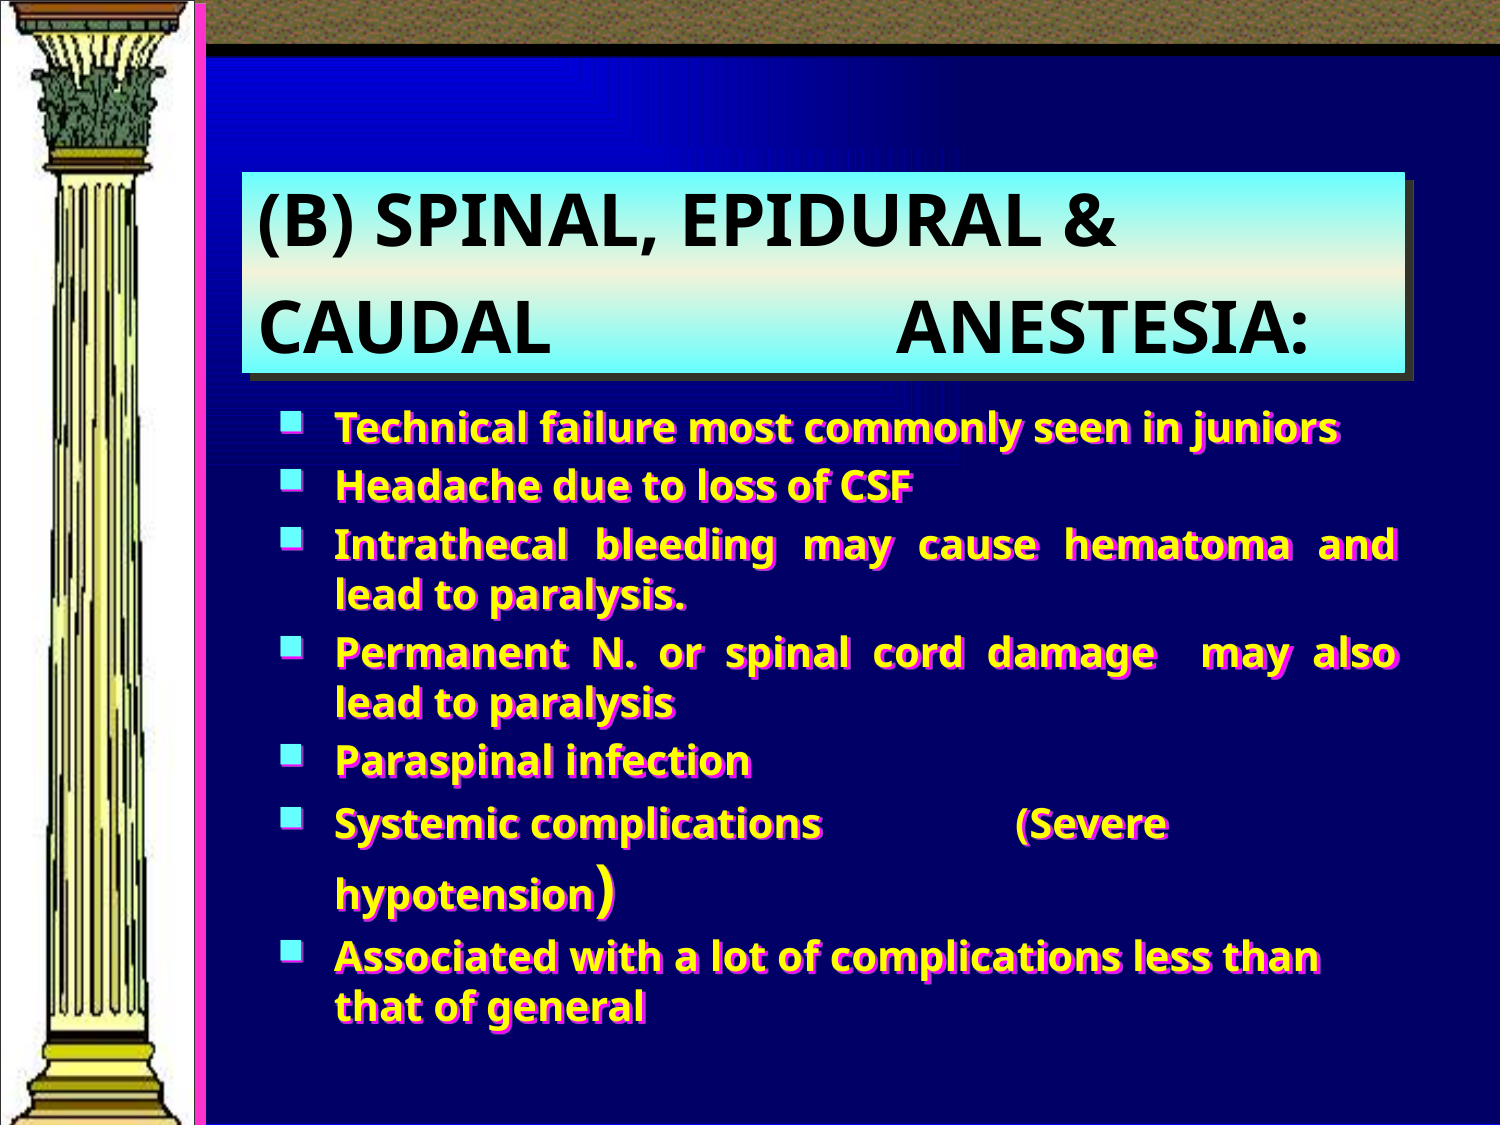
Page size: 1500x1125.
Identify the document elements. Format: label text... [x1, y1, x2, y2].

title (B) SPINAL, EPIDURAL & CAUDAL ANESTESIA: [241, 172, 1405, 373]
list Technical failure most commonly seen in juniors Headache due to loss of CSF Intrathecal bleeding may cause hematoma and lead to paralysis. Permanent N. or spinal cord damage may also lead to paralysis Paraspinal infection Systemic complications (Severe hypotension) Associated with a lot of complications less than that of general [262, 349, 1413, 1063]
picture [1, 1, 194, 1125]
picture [195, 0, 1500, 43]
